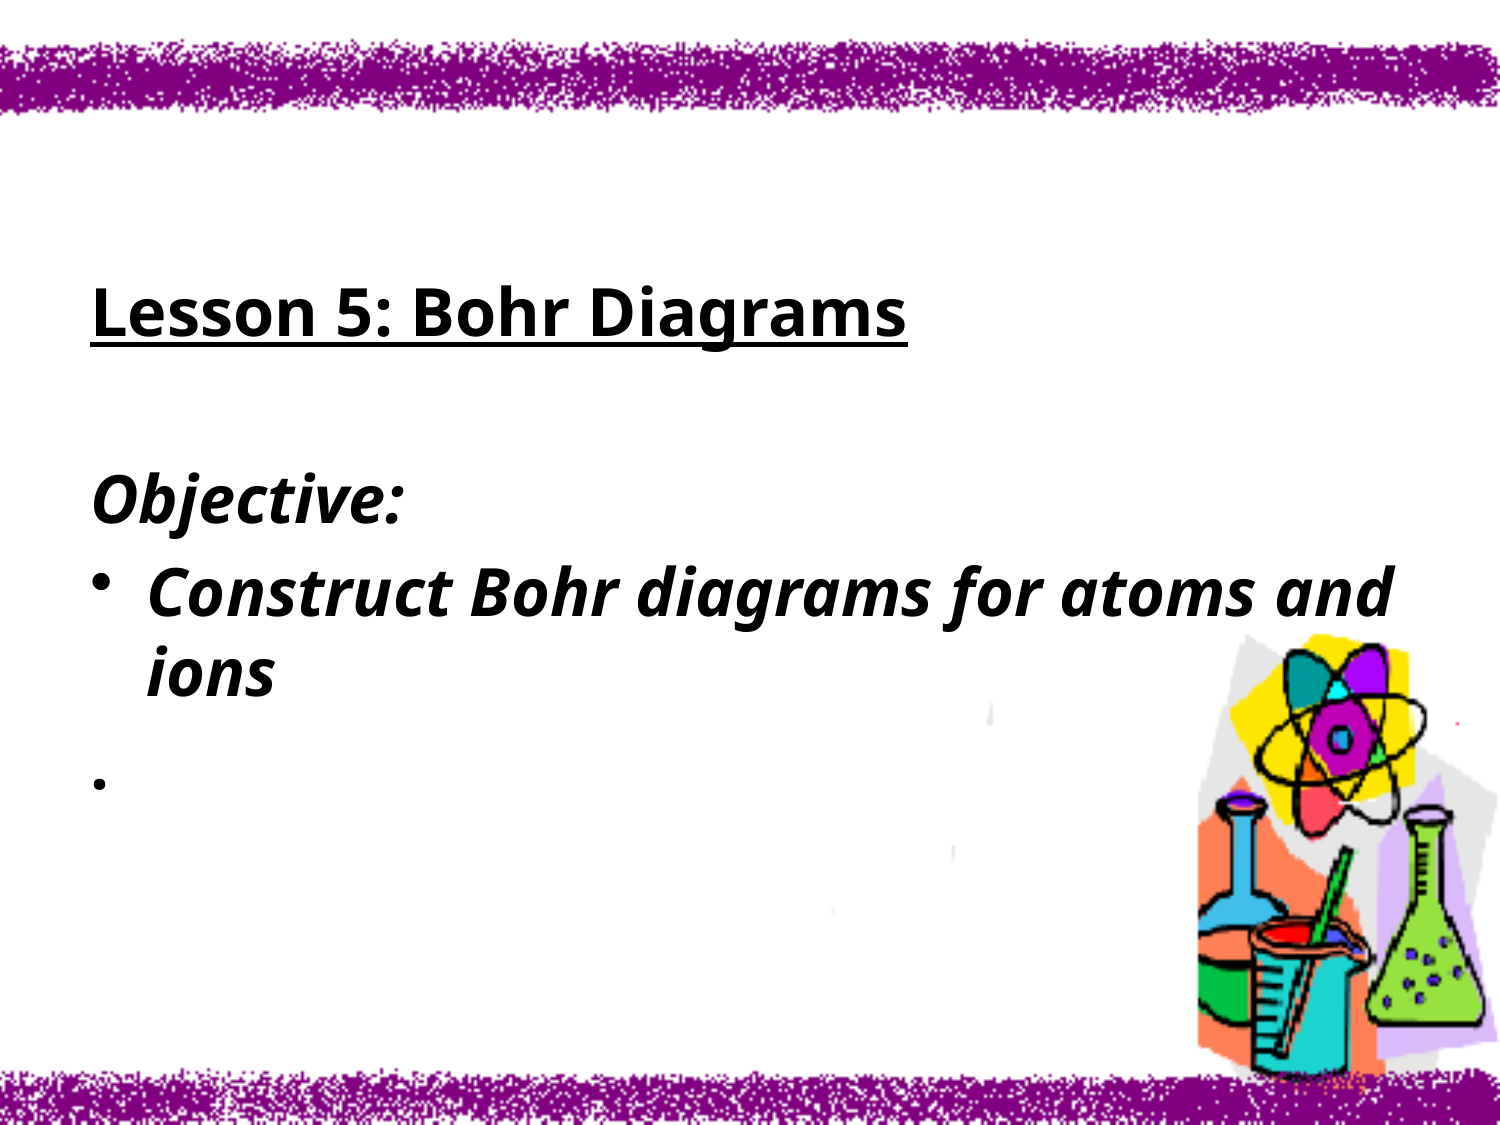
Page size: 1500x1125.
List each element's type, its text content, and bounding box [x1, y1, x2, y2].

list Lesson 5: Bohr Diagrams Objective: Construct Bohr diagrams for atoms and ions . [74, 262, 1426, 1006]
picture [0, 0, 1500, 1125]
